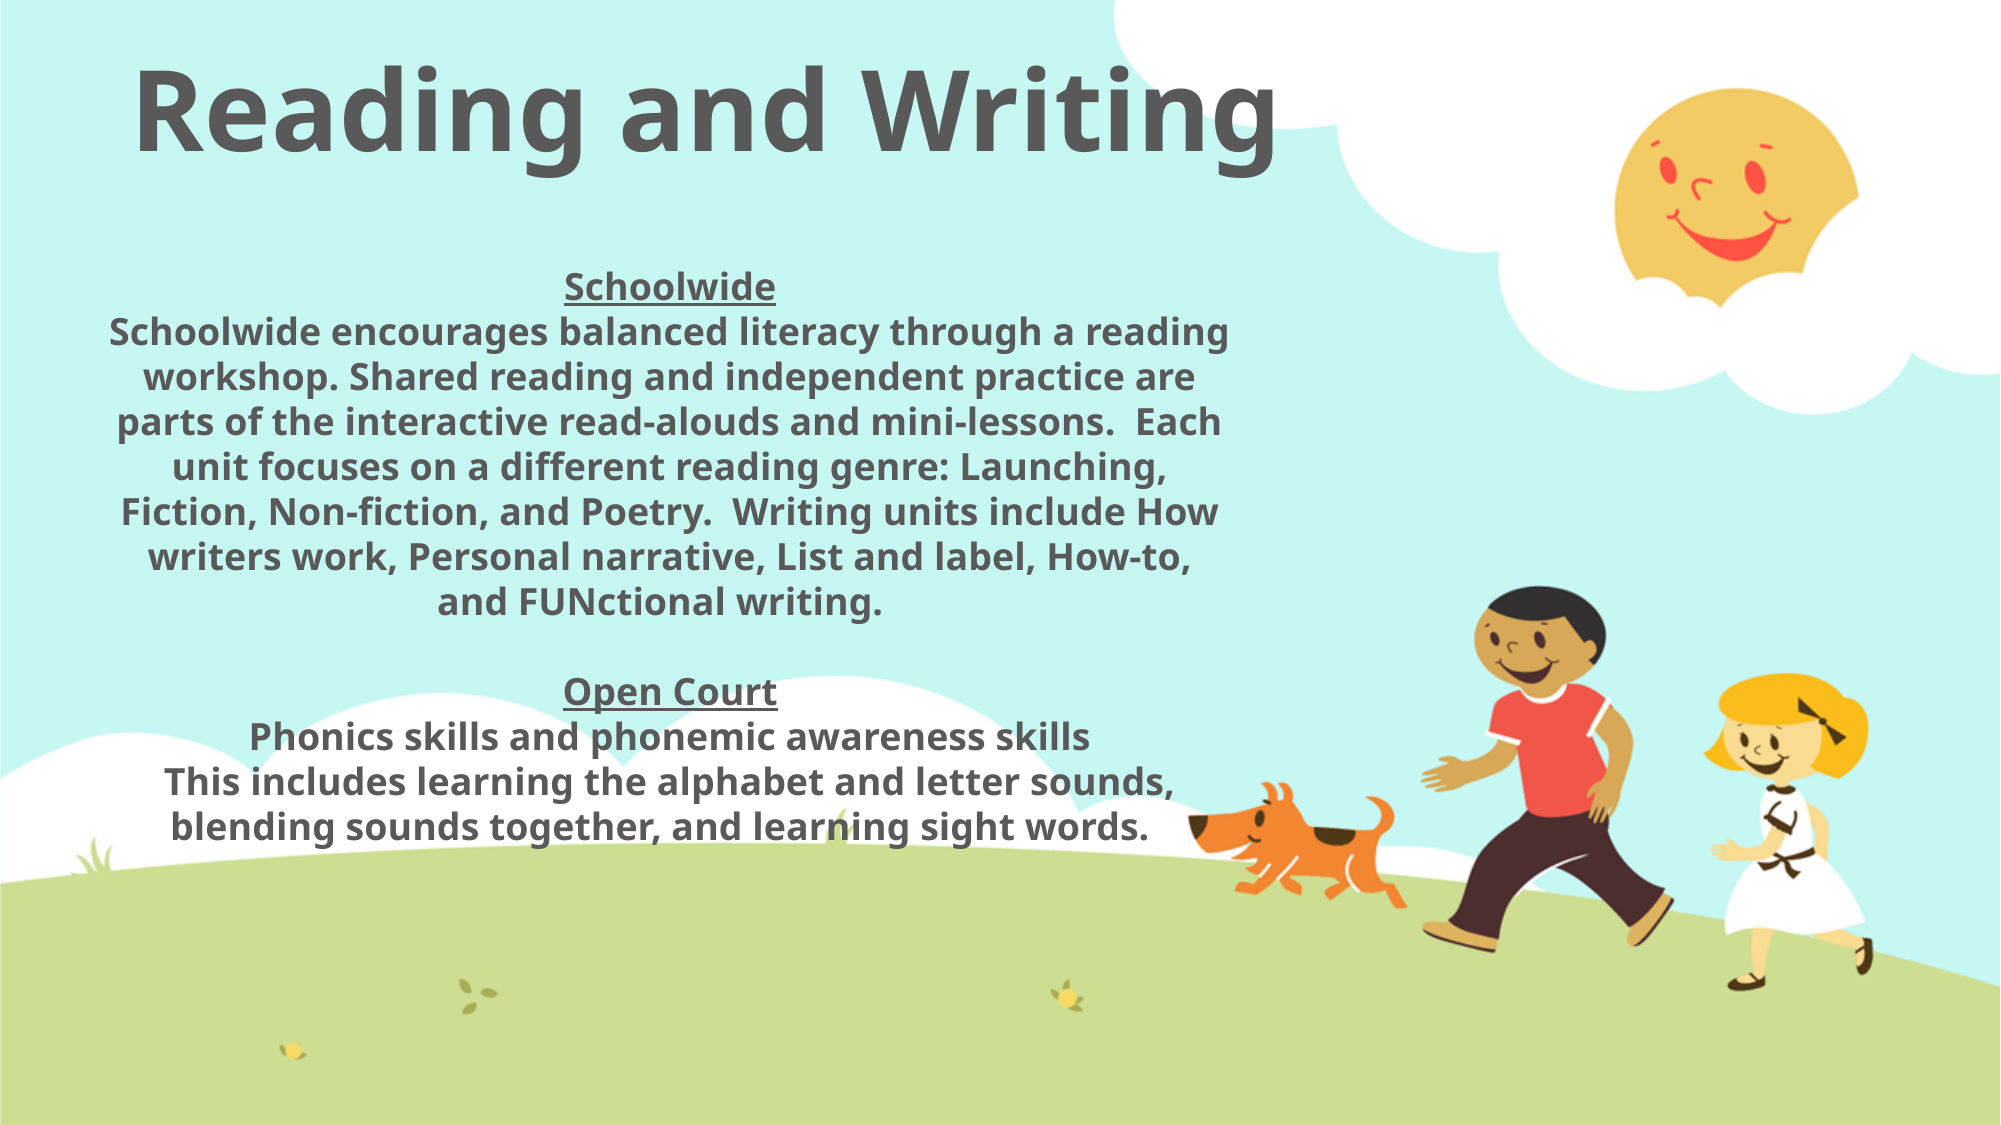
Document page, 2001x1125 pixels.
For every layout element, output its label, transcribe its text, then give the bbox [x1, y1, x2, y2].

text_box Reading and Writing [115, 31, 1298, 182]
picture [0, 0, 2001, 1125]
text_box Schoolwide Schoolwide encourages balanced literacy through a reading workshop. Shared reading and independent practice are parts of the interactive read-alouds and mini-lessons. Each unit focuses on a different reading genre: Launching, Fiction, Non-fiction, and Poetry. Writing units include How writers work, Personal narrative, List and label, How-to, and FUNctional writing. Open Court Phonics skills and phonemic awareness skills This includes learning the alphabet and letter sounds, blending sounds together, and learning sight words. [93, 255, 1247, 901]
